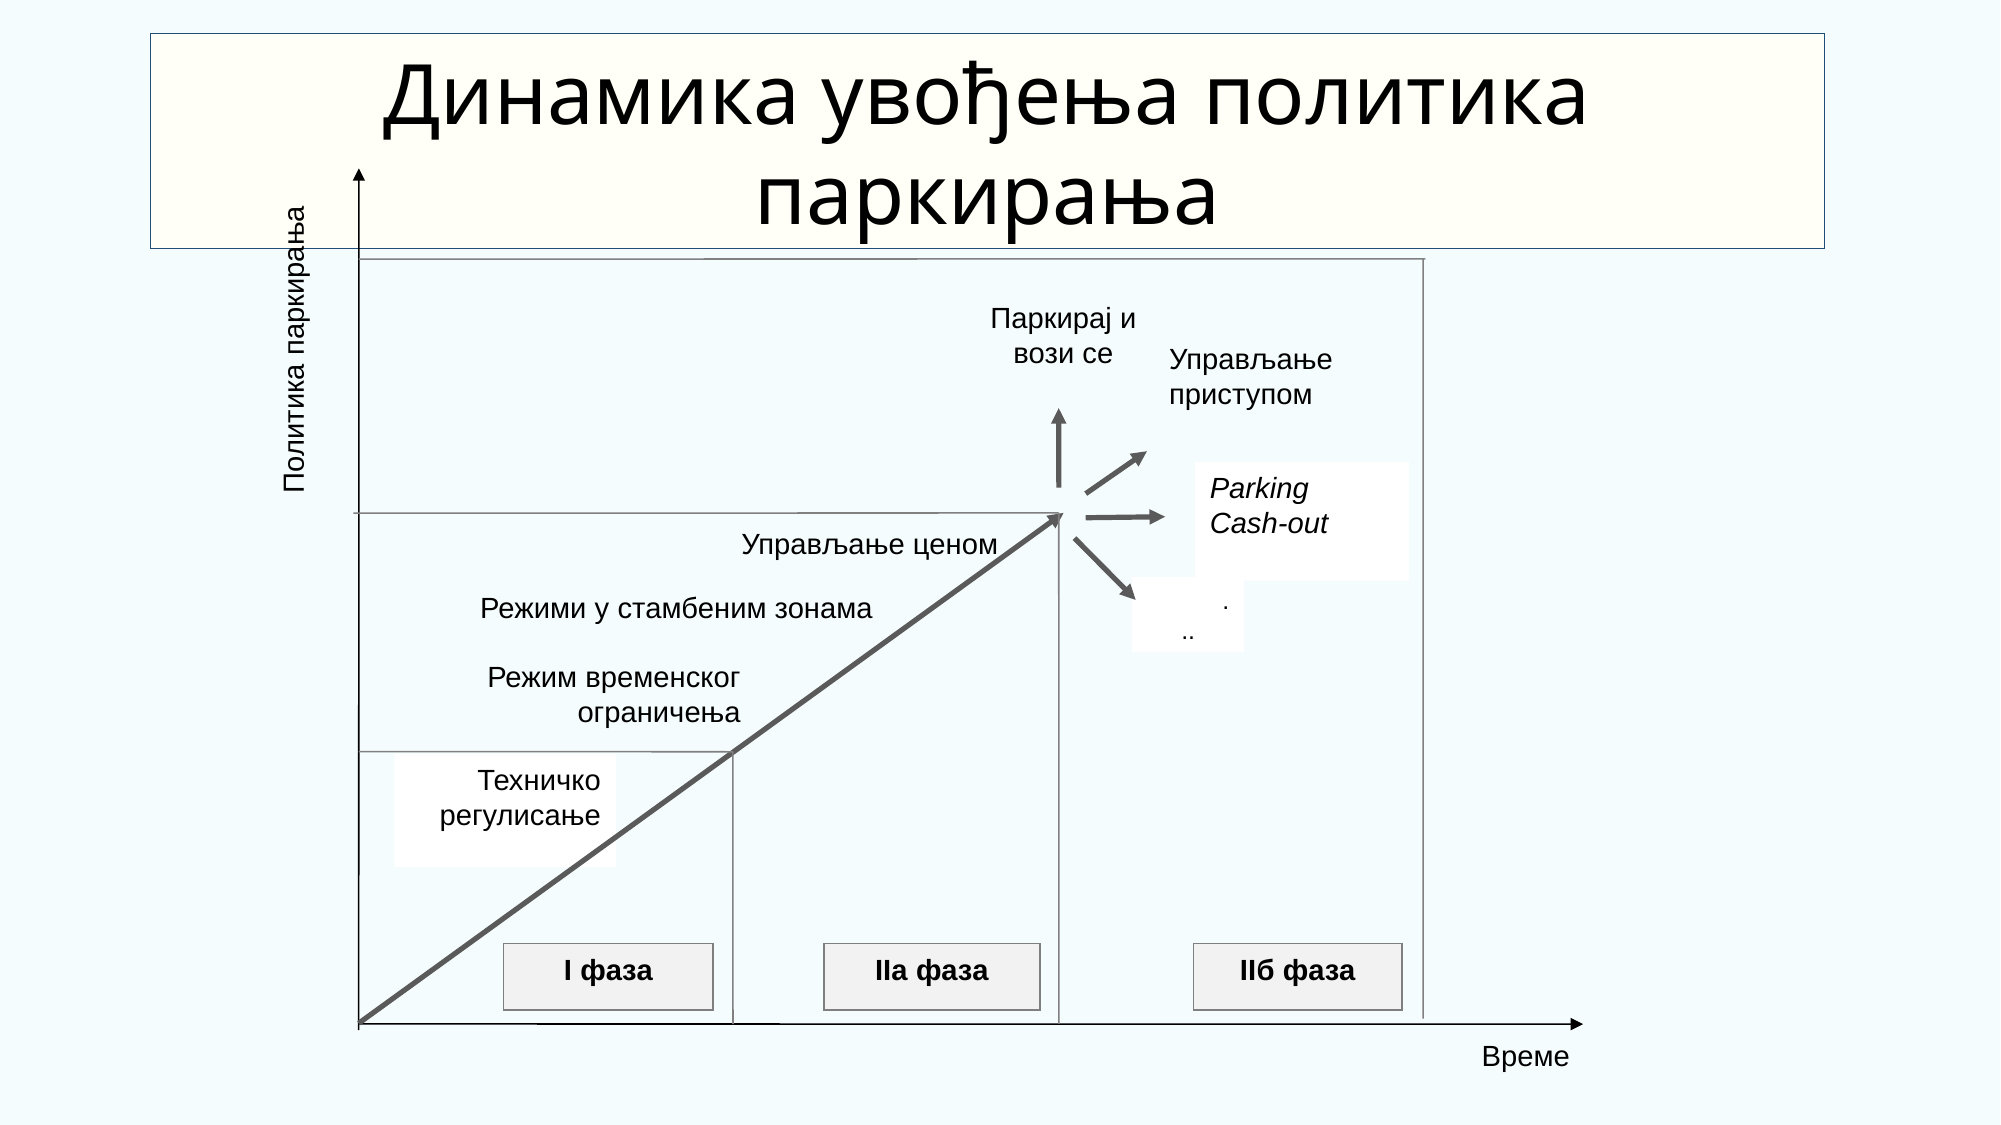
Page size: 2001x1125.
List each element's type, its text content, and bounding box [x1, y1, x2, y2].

text_box Динамика увођења политика паркирања [150, 33, 1825, 249]
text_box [259, 168, 1586, 1094]
